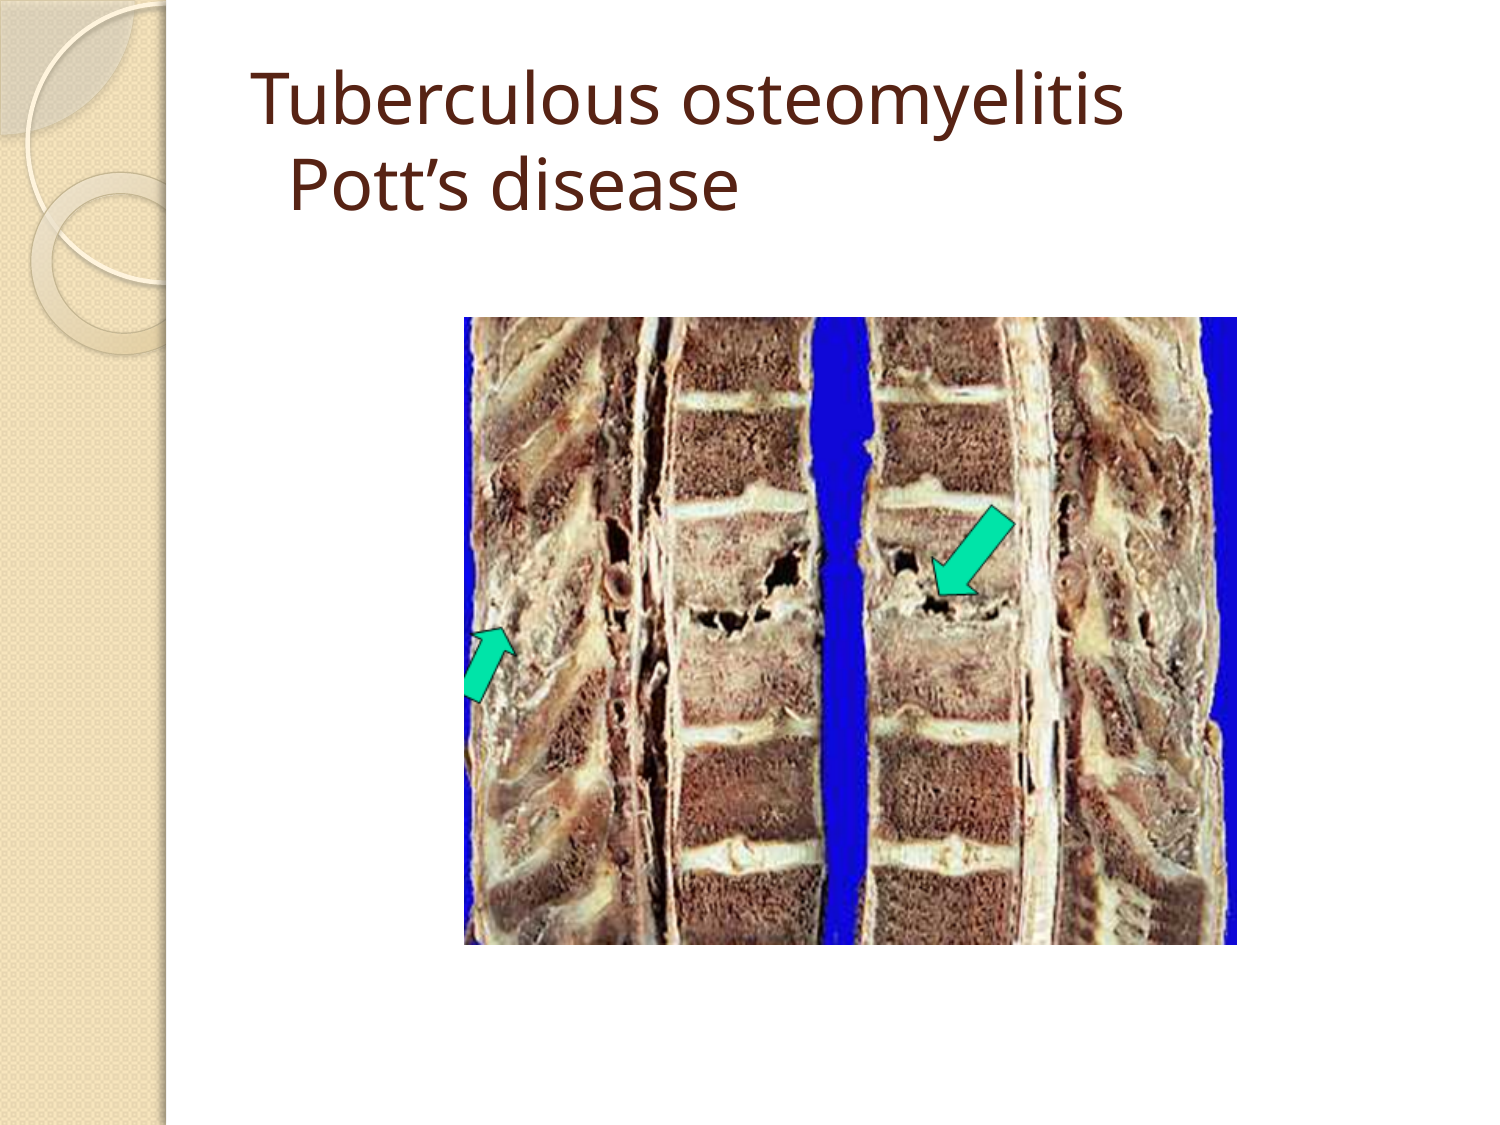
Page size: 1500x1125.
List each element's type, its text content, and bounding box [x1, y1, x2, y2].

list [464, 317, 1237, 945]
title Tuberculous osteomyelitis Pott’s disease [235, 45, 1466, 233]
